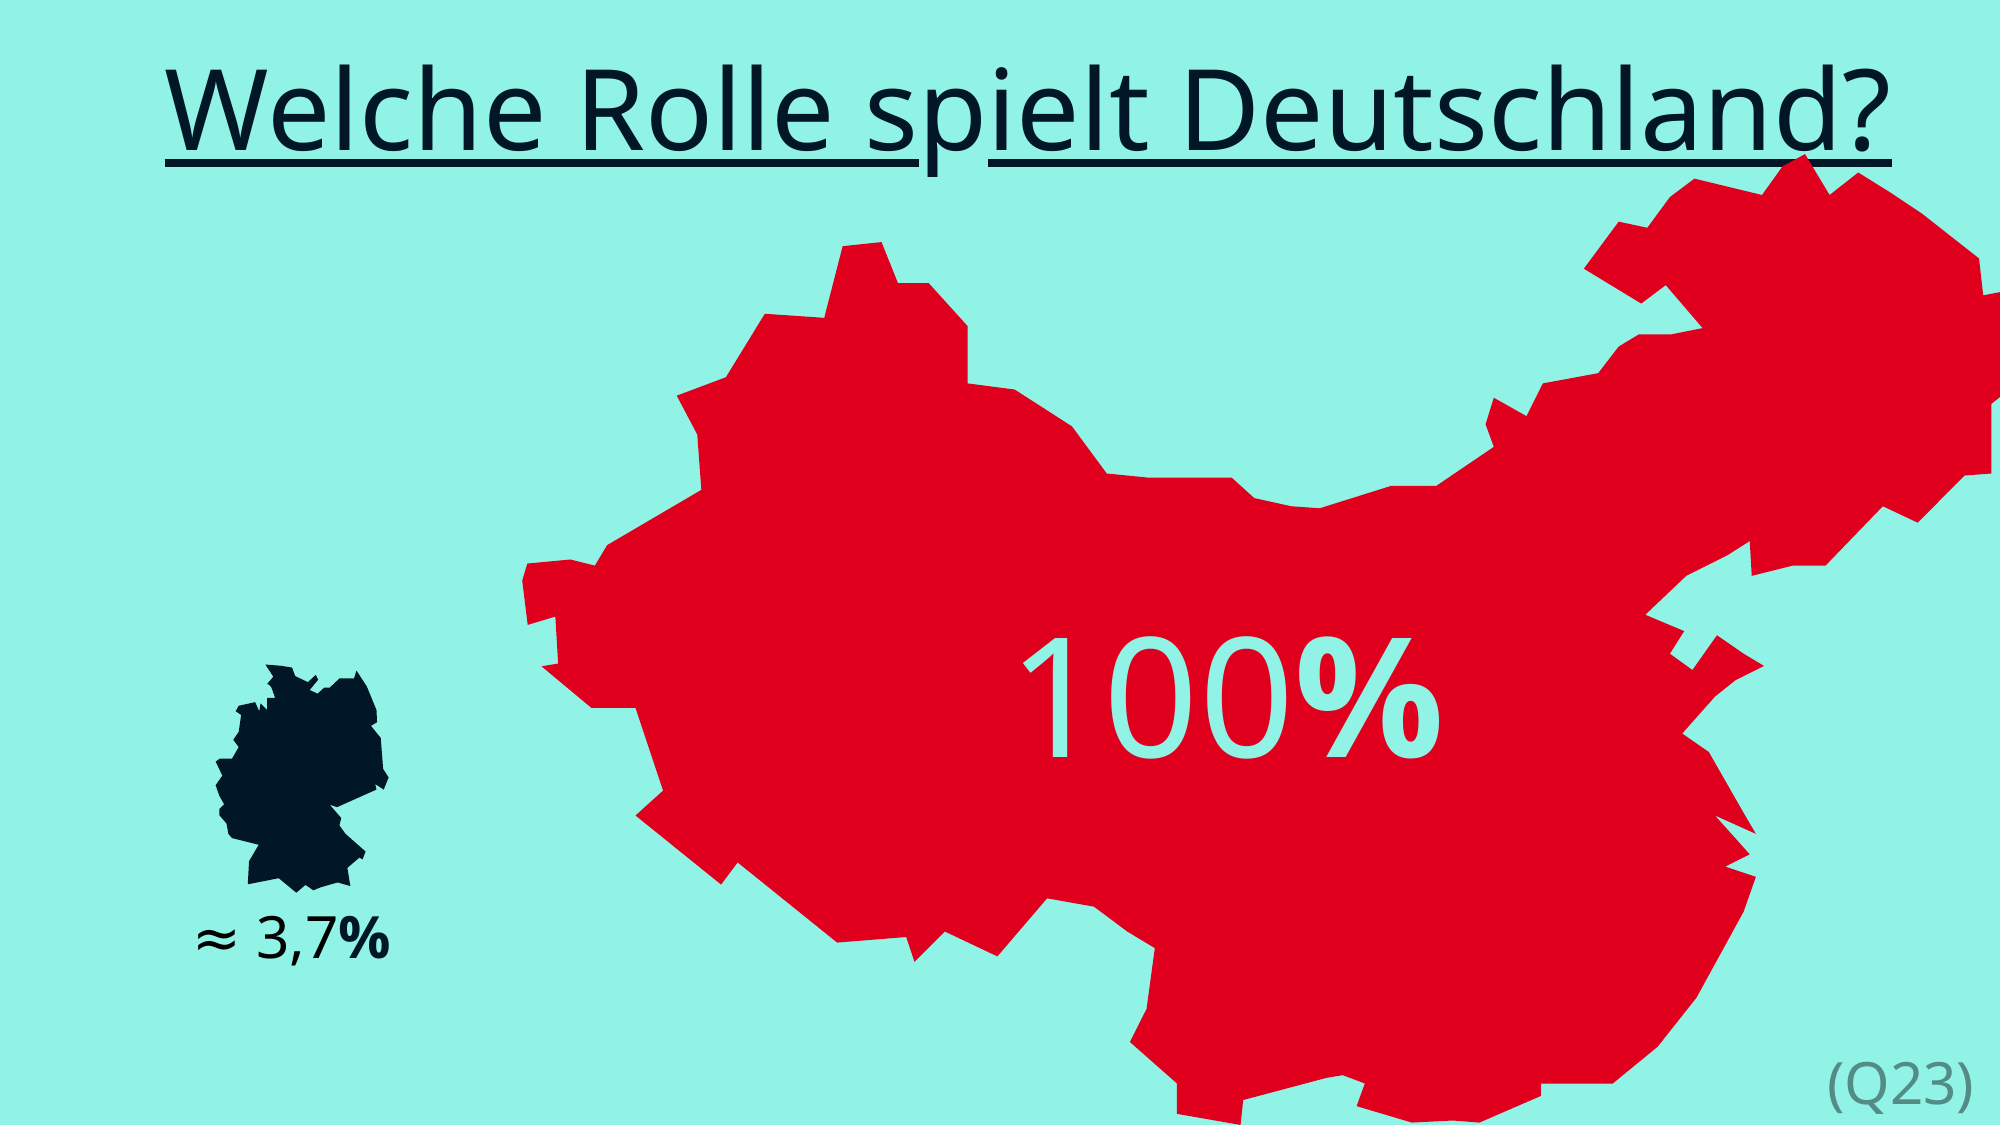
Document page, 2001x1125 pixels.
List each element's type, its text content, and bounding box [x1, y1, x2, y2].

text_box 100% [918, 583, 1515, 799]
text_box [214, 663, 390, 892]
text_box ≈ 3,7% [177, 892, 429, 978]
text_box (Q23) [1812, 1039, 1990, 1124]
text_box [521, 152, 2000, 1125]
text_box Welche Rolle spielt Deutschland? [149, 30, 1907, 181]
